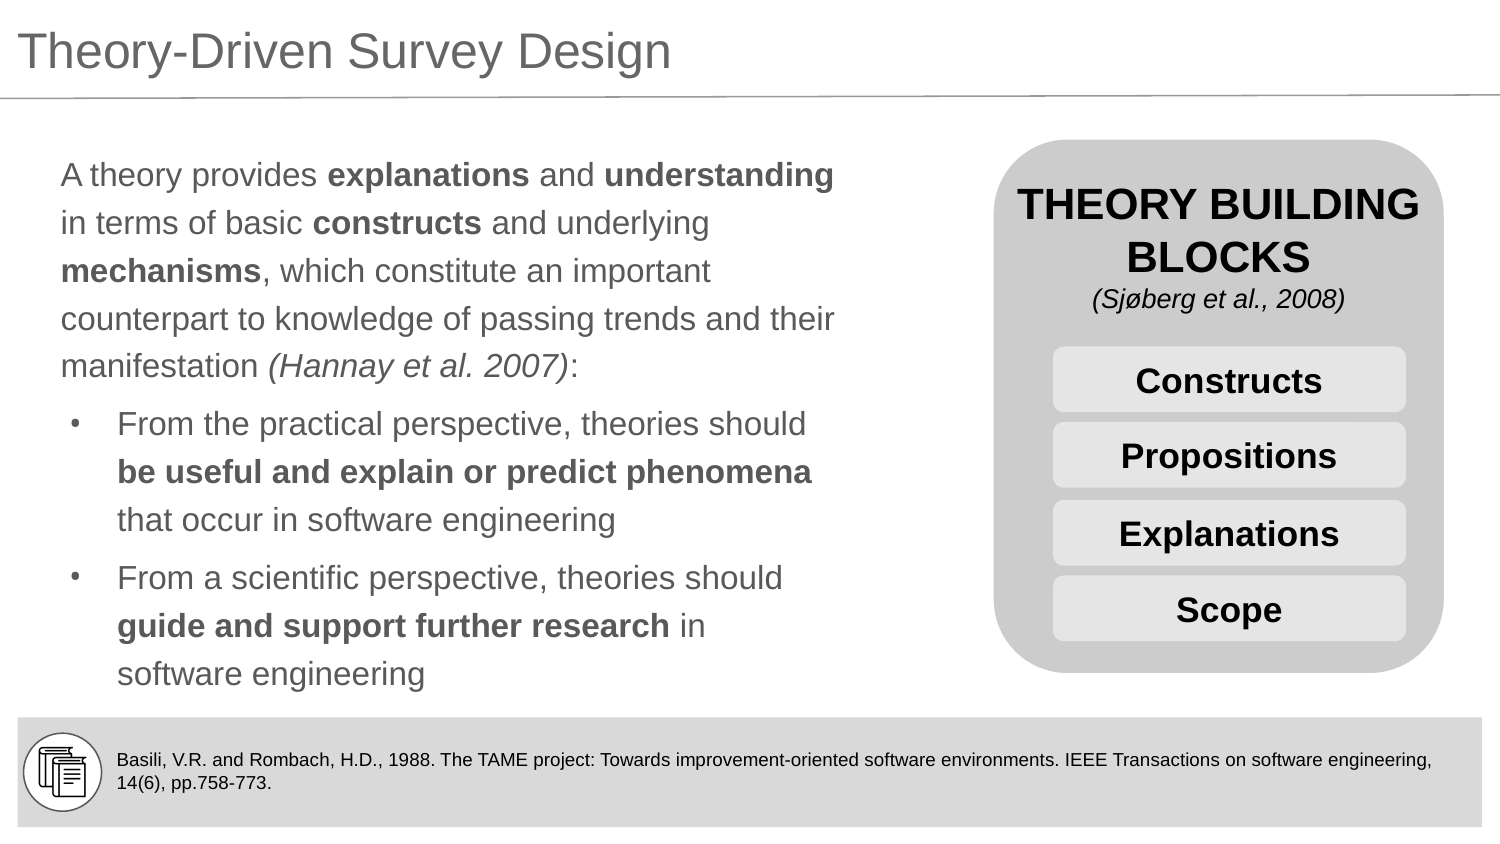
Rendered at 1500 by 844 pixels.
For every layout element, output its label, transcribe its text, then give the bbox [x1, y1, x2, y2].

picture [36, 746, 89, 799]
text_box A theory provides explanations and understanding in terms of basic constructs and underlying mechanisms, which constitute an important counterpart to knowledge of passing trends and their manifestation (Hannay et al. 2007): From the practical perspective, theories should be useful and explain or predict phenomena that occur in software engineering From a scientific perspective, theories should guide and support further research in software engineering [45, 137, 855, 603]
text_box Scope [1052, 575, 1406, 642]
text_box [43, 806, 83, 812]
text_box Explanations [1052, 499, 1406, 566]
text_box Basili, V.R. and Rombach, H.D., 1988. The TAME project: Towards improvement-oriented software environments. IEEE Transactions on software engineering, 14(6), pp.758-773. [101, 740, 1467, 806]
text_box Propositions [1052, 421, 1406, 488]
text_box THEORY BUILDING BLOCKS (Sjøberg et al., 2008) [991, 168, 1446, 322]
text_box [23, 733, 102, 797]
text_box [17, 717, 1483, 828]
text_box Theory-Driven Survey Design [2, 3, 882, 93]
text_box Constructs [1052, 346, 1406, 413]
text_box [0, 94, 1500, 99]
text_box [991, 322, 1446, 676]
text_box [1006, 137, 1431, 168]
